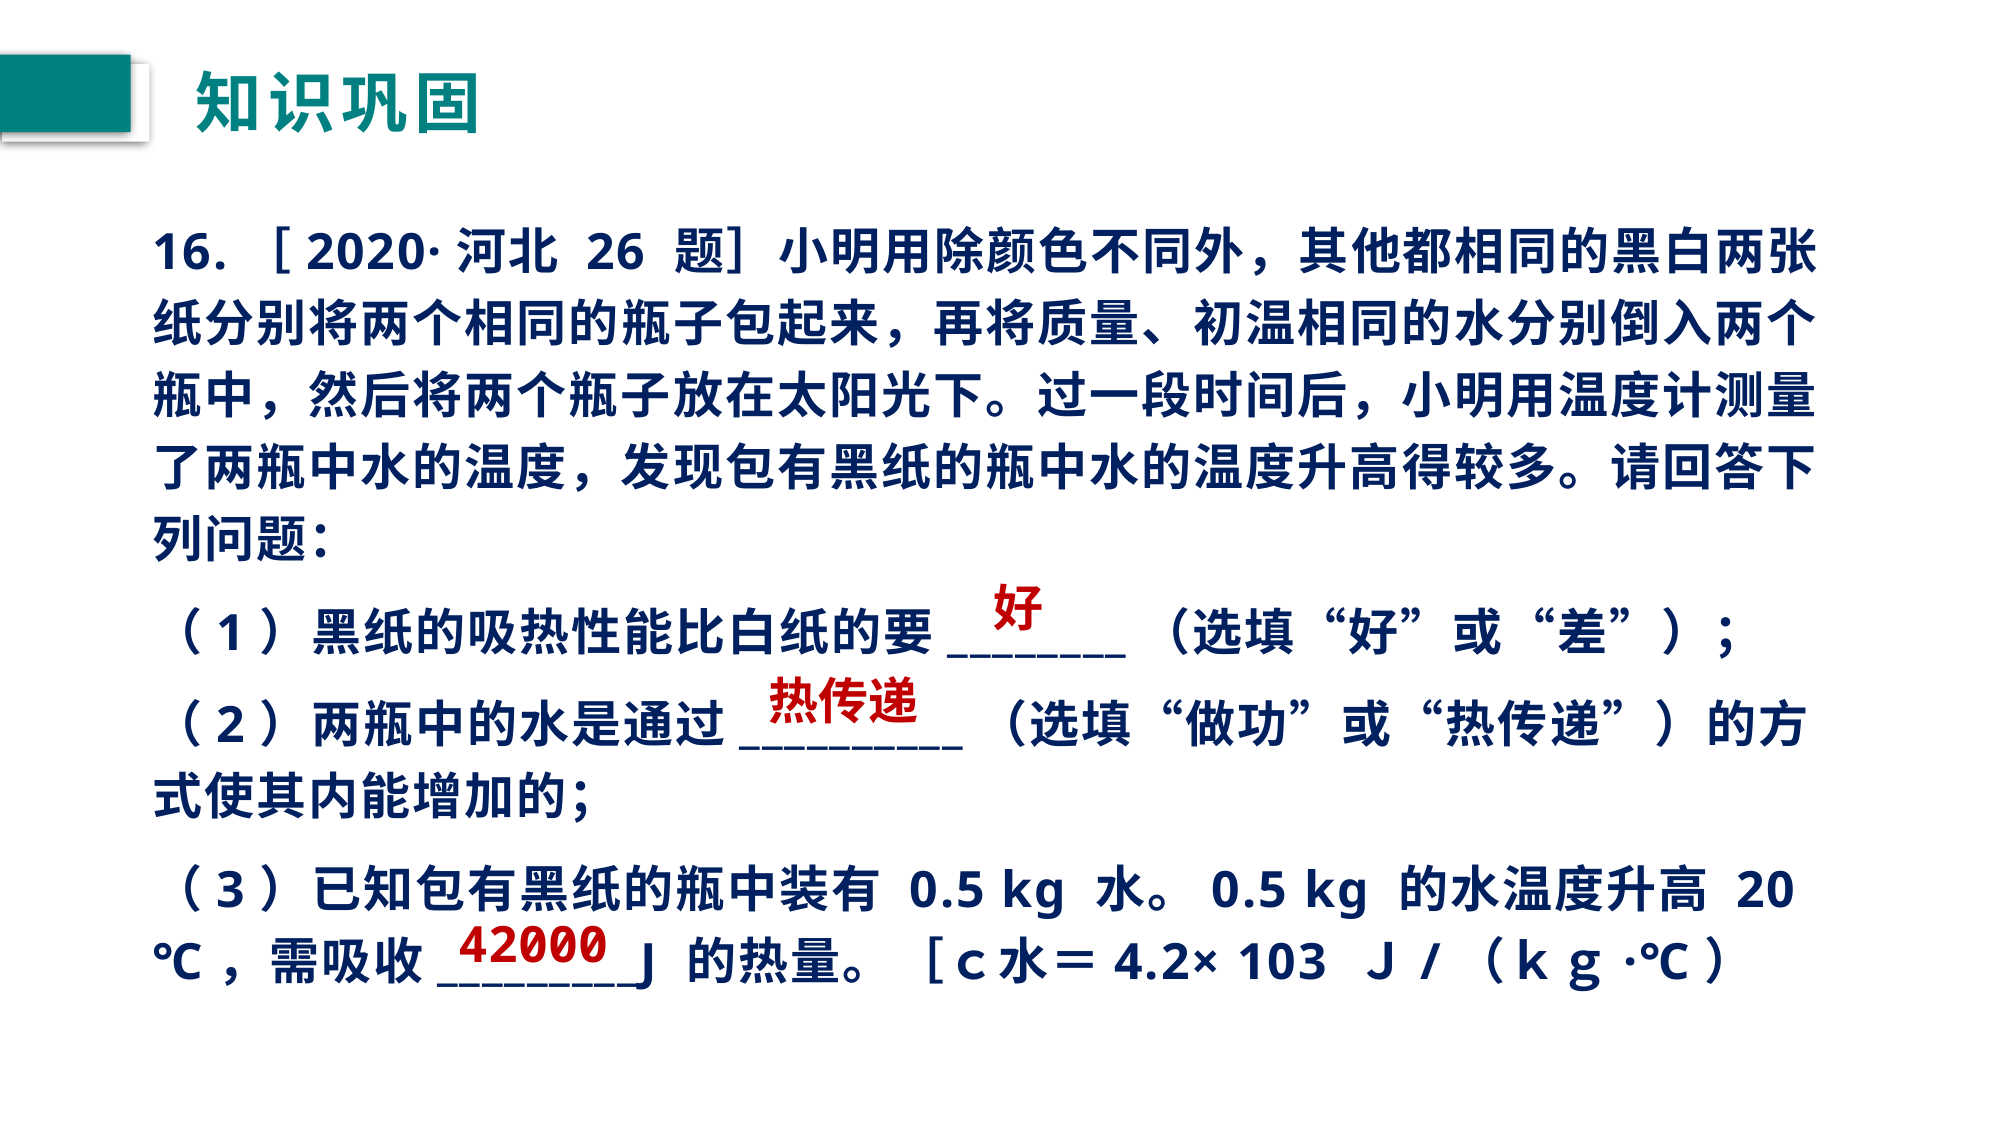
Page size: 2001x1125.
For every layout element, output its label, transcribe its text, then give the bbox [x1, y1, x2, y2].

list 16.［2020·河北 26 题］小明用除颜色不同外，其他都相同的黑白两张纸分别将两个相同的瓶子包起来，再将质量、初温相同的水分别倒入两个瓶中，然后将两个瓶子放在太阳光下。过一段时间后，小明用温度计测量了两瓶中水的温度，发现包有黑纸的瓶中水的温度升高得较多。请回答下列问题： （1）黑纸的吸热性能比白纸的要________（选填“好”或“差”）； （2）两瓶中的水是通过__________（选填“做功”或“热传递”）的方式使其内能增加的； （3）已知包有黑纸的瓶中装有 0.5 kg 水。0.5 kg 的水温度升高 20 ℃，需吸收_________J 的热量。［ｃ水＝4.2× 103 Ｊ/（ｋｇ·℃） [135, 197, 348, 1027]
list 16.［2020·河北 26 题］小明用除颜色不同外，其他都相同的黑白两张纸分别将两个相同的瓶子包起来，再将质量、初温相同的水分别倒入两个瓶中，然后将两个瓶子放在太阳光下。过一段时间后，小明用温度计测量了两瓶中水的温度，发现包有黑纸的瓶中水的温度升高得较多。请回答下列问题： （1）黑纸的吸热性能比白纸的要________（选填“好”或“差”）； （2）两瓶中的水是通过__________（选填“做功”或“热传递”）的方式使其内能增加的； （3）已知包有黑纸的瓶中装有 0.5 kg 水。0.5 kg 的水温度升高 20 ℃，需吸收_________J 的热量。［ｃ水＝4.2× 103 Ｊ/（ｋｇ·℃） [1750, 197, 1865, 1027]
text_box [348, 144, 1750, 1125]
title 知识巩固 [180, 55, 658, 149]
